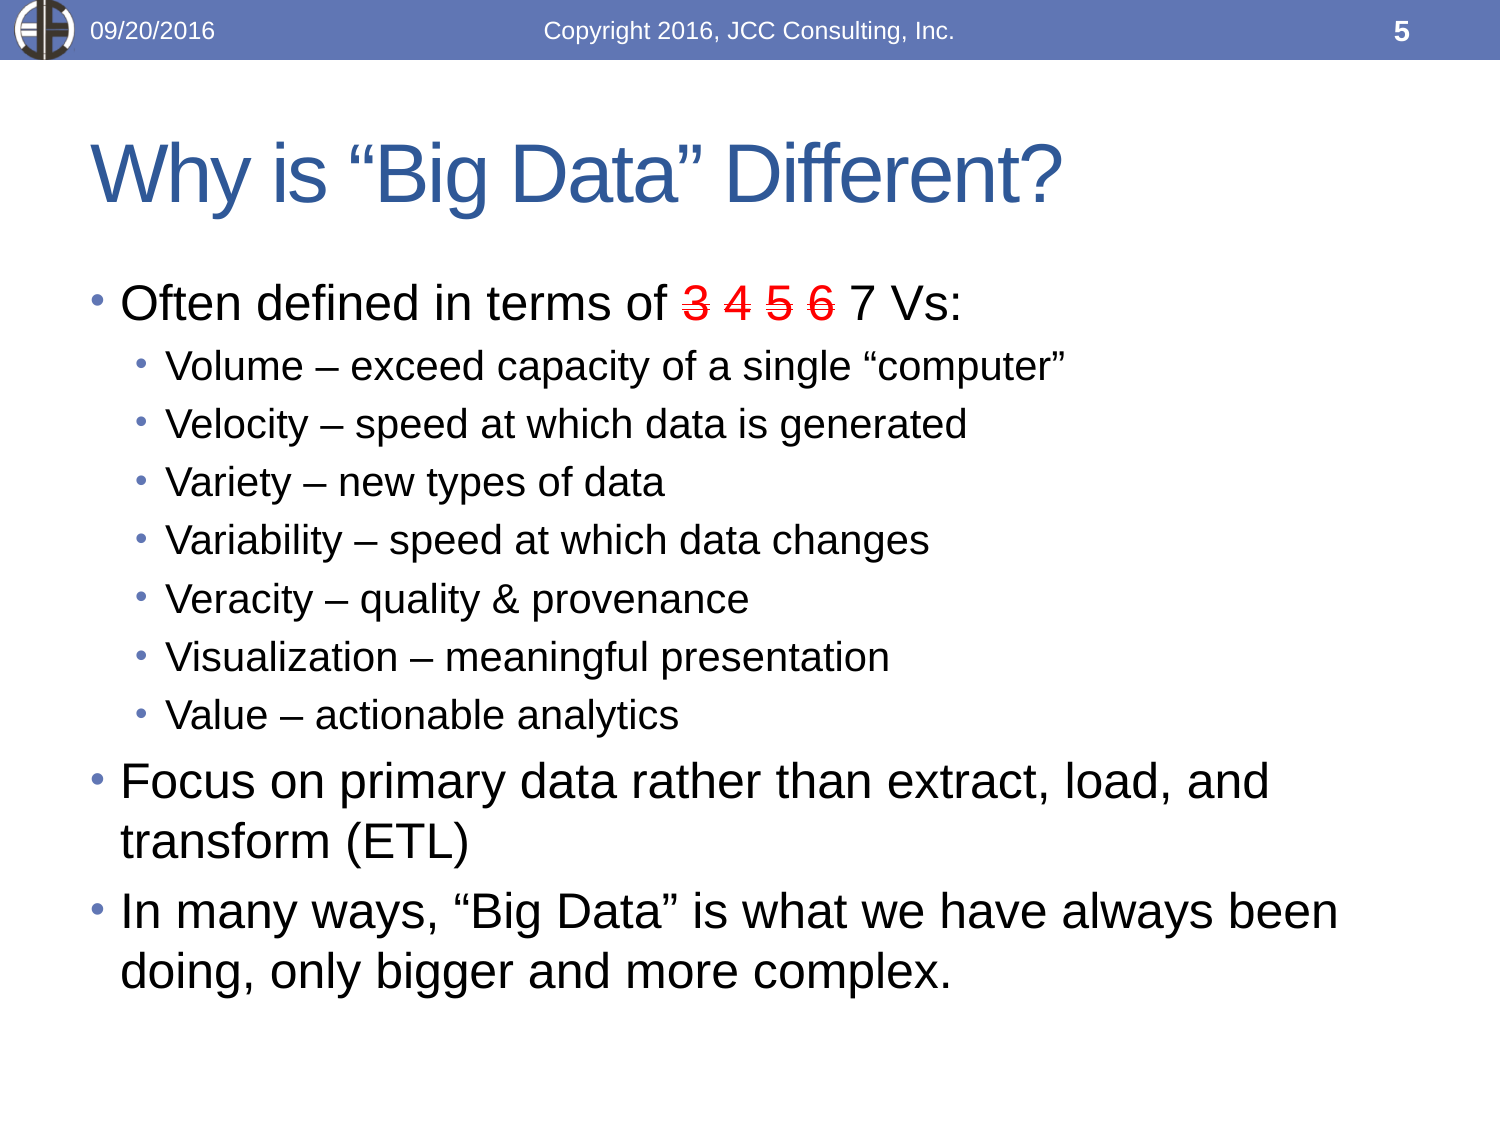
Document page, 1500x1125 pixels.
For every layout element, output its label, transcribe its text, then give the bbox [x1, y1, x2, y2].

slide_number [75, 3, 250, 57]
slide_number 5 [1250, 3, 1425, 57]
title Why is “Big Data” Different? [75, 87, 1425, 250]
list Often defined in terms of 3 4 5 6 7 Vs: Volume – exceed capacity of a single “computer” Velocity – speed at which data is generated Variety – new types of data Variability – speed at which data changes Veracity – quality & provenance Visualization – meaningful presentation Value – actionable analytics Focus on primary data rather than extract, load, and transform (ETL) In many ways, “Big Data” is what we have always been doing, only bigger and more complex. [75, 262, 1425, 1063]
picture [14, 0, 75, 60]
footer Copyright 2016, JCC Consulting, Inc. [262, 3, 1238, 57]
